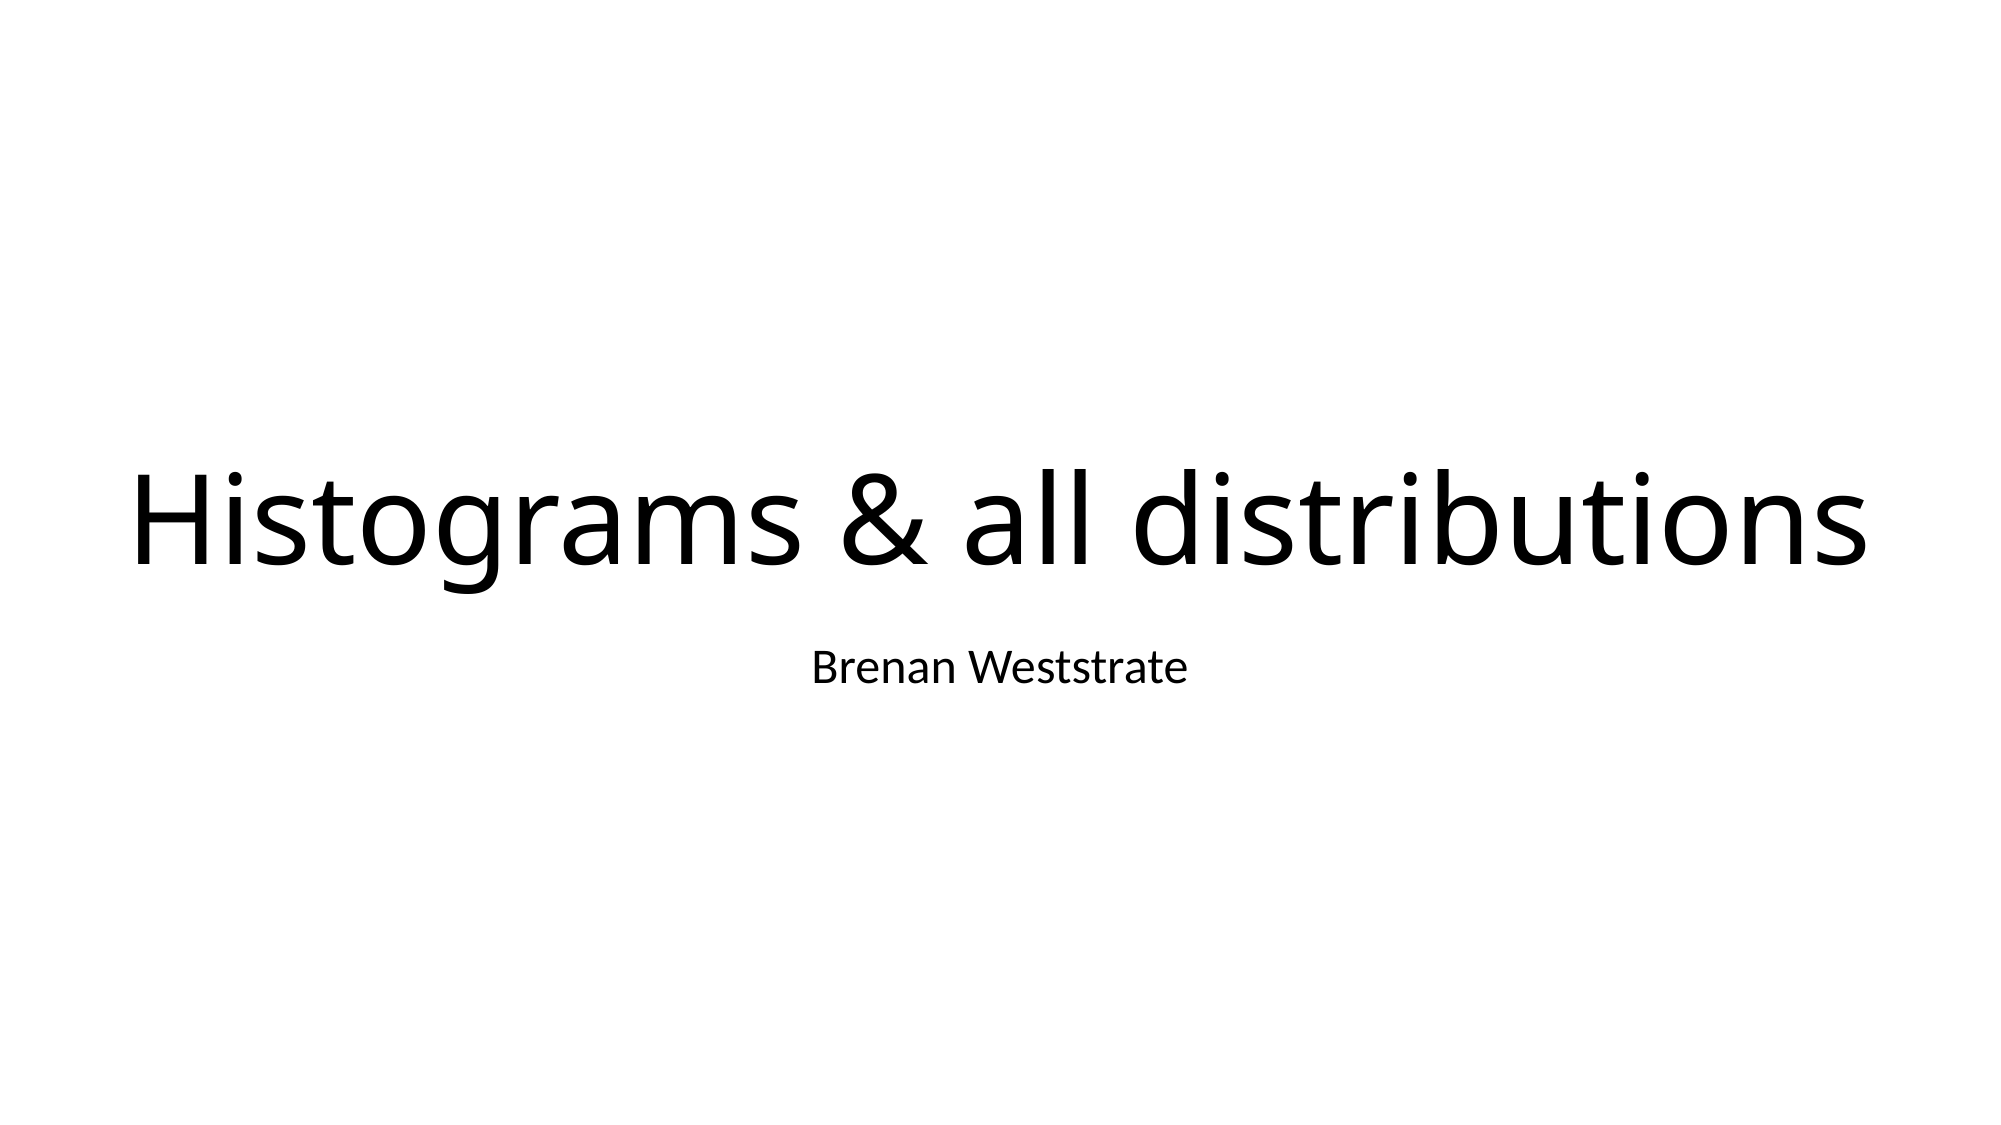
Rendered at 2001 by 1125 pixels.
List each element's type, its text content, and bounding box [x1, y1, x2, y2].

title Histograms & all distributions [68, 162, 1932, 612]
subtitle Brenan Weststrate [68, 619, 1932, 794]
